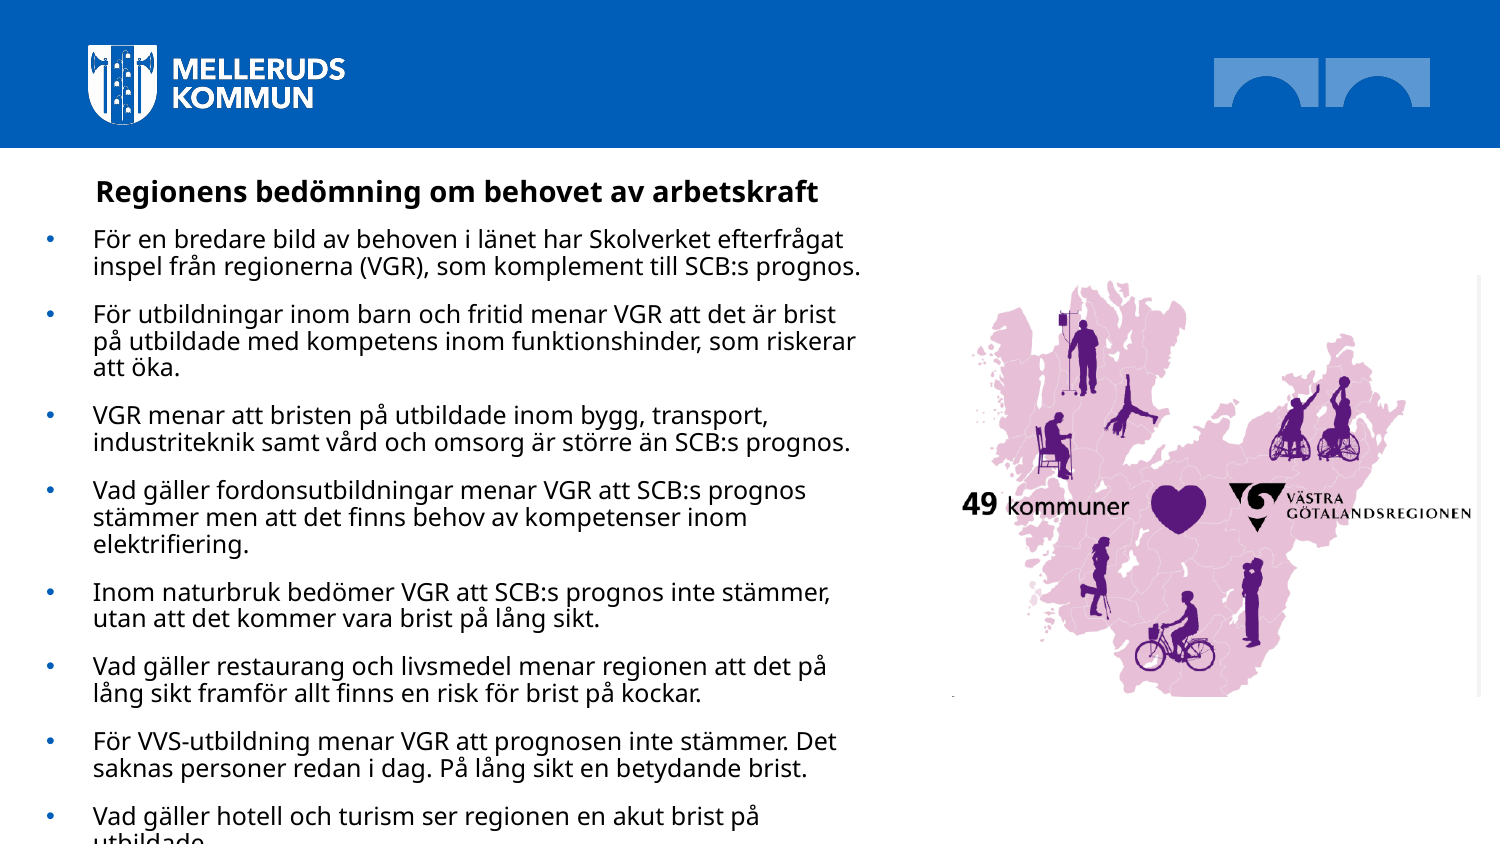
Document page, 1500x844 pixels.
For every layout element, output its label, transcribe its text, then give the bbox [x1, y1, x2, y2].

picture [88, 45, 345, 95]
picture [952, 275, 1481, 697]
title Regionens bedömning om behovet av arbetskraft [80, 95, 1290, 217]
list För en bredare bild av behoven i länet har Skolverket efterfrågat inspel från regionerna (VGR), som komplement till SCB:s prognos. För utbildningar inom barn och fritid menar VGR att det är brist på utbildade med kompetens inom funktionshinder, som riskerar att öka. VGR menar att bristen på utbildade inom bygg, transport, industriteknik samt vård och omsorg är större än SCB:s prognos. Vad gäller fordonsutbildningar menar VGR att SCB:s prognos stämmer men att det finns behov av kompetenser inom elektrifiering. Inom naturbruk bedömer VGR att SCB:s prognos inte stämmer, utan att det kommer vara brist på lång sikt. Vad gäller restaurang och livsmedel menar regionen att det på lång sikt framför allt finns en risk för brist på kockar. För VVS-utbildning menar VGR att prognosen inte stämmer. Det saknas personer redan i dag. På lång sikt en betydande brist. Vad gäller hotell och turism ser regionen en akut brist på utbildade. [31, 219, 881, 830]
